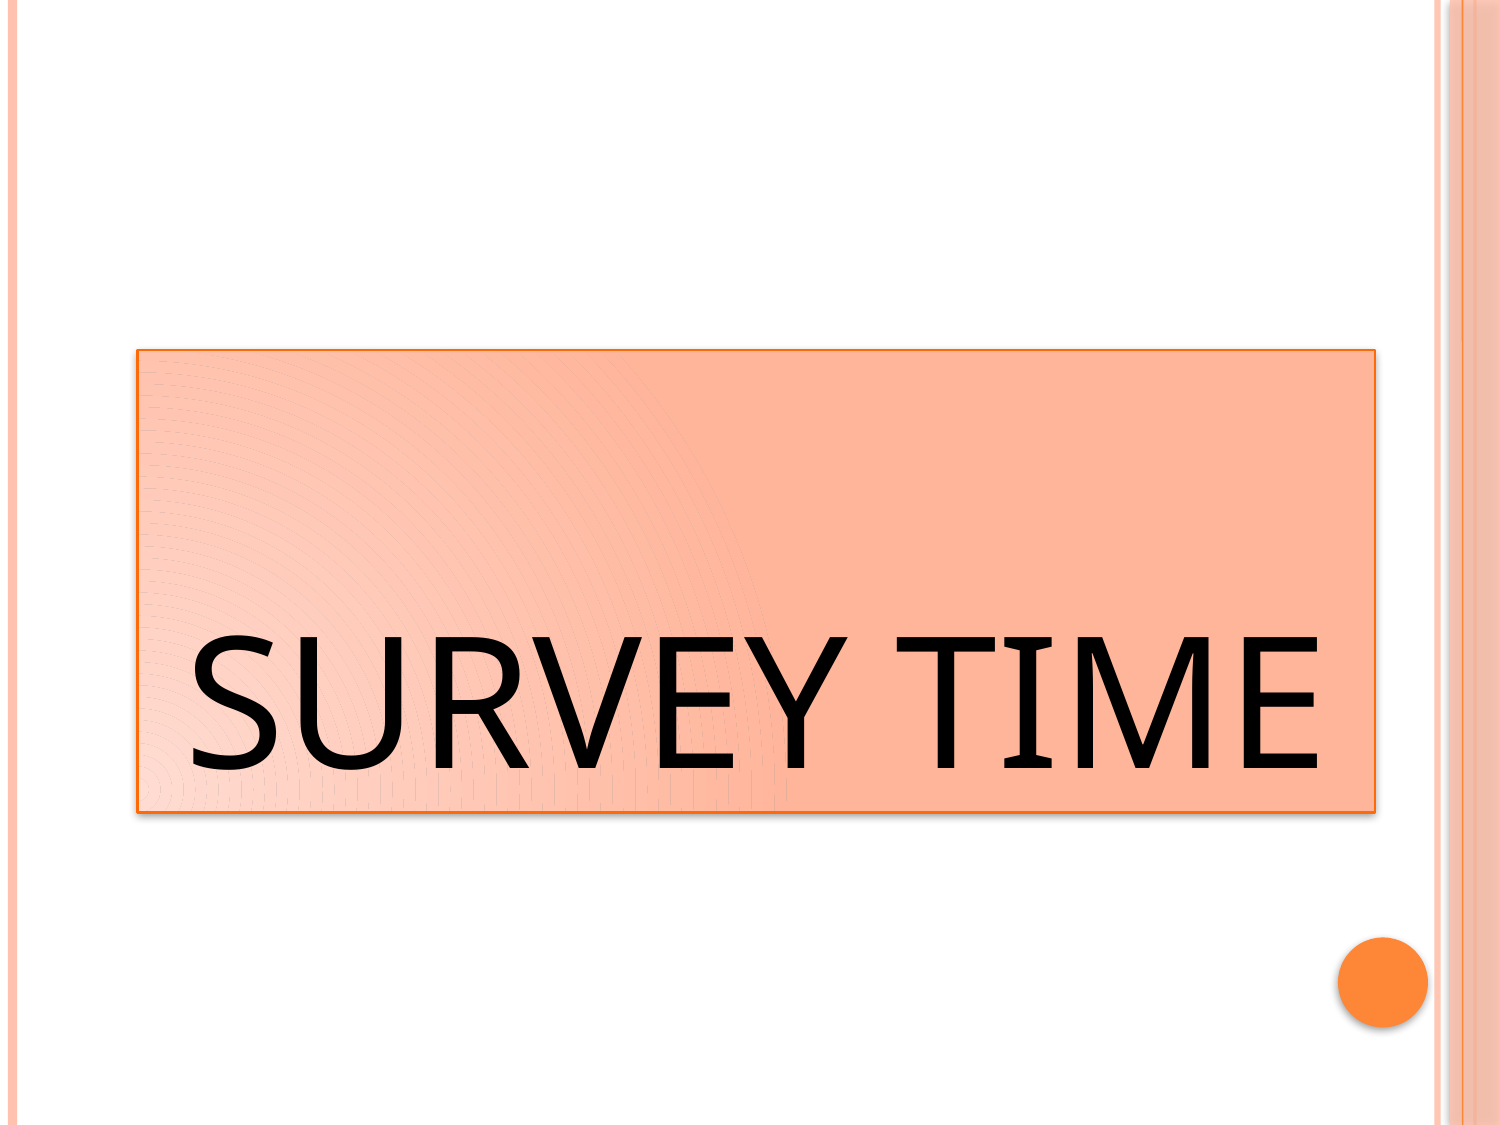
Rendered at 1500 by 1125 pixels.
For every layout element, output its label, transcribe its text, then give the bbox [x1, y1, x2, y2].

title Survey Time [136, 349, 1376, 814]
